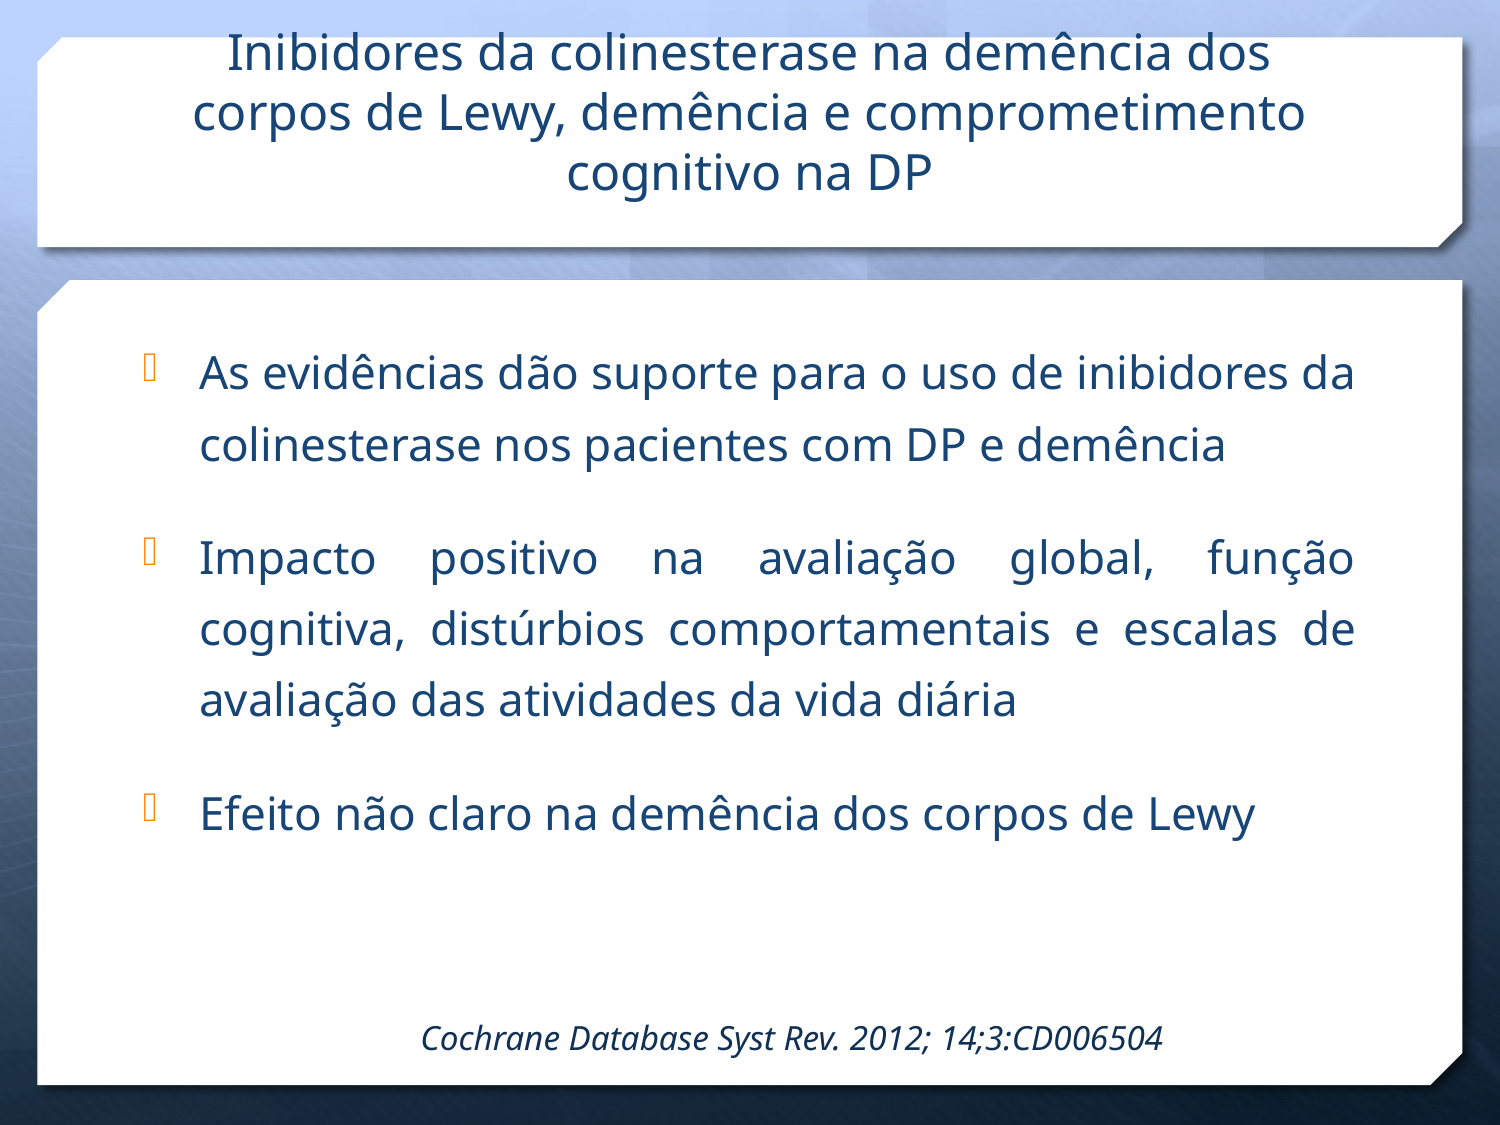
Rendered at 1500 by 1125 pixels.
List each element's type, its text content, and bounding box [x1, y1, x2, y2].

list As evidências dão suporte para o uso de inibidores da colinesterase nos pacientes com DP e demência Impacto positivo na avaliação global, função cognitiva, distúrbios comportamentais e escalas de avaliação das atividades da vida diária Efeito não claro na demência dos corpos de Lewy [127, 319, 1372, 978]
title Inibidores da colinesterase na demência dos corpos de Lewy, demência e comprometimento cognitivo na DP [127, 80, 1372, 269]
text_box Cochrane Database Syst Rev. 2012; 14;3:CD006504 [405, 1009, 1179, 1064]
